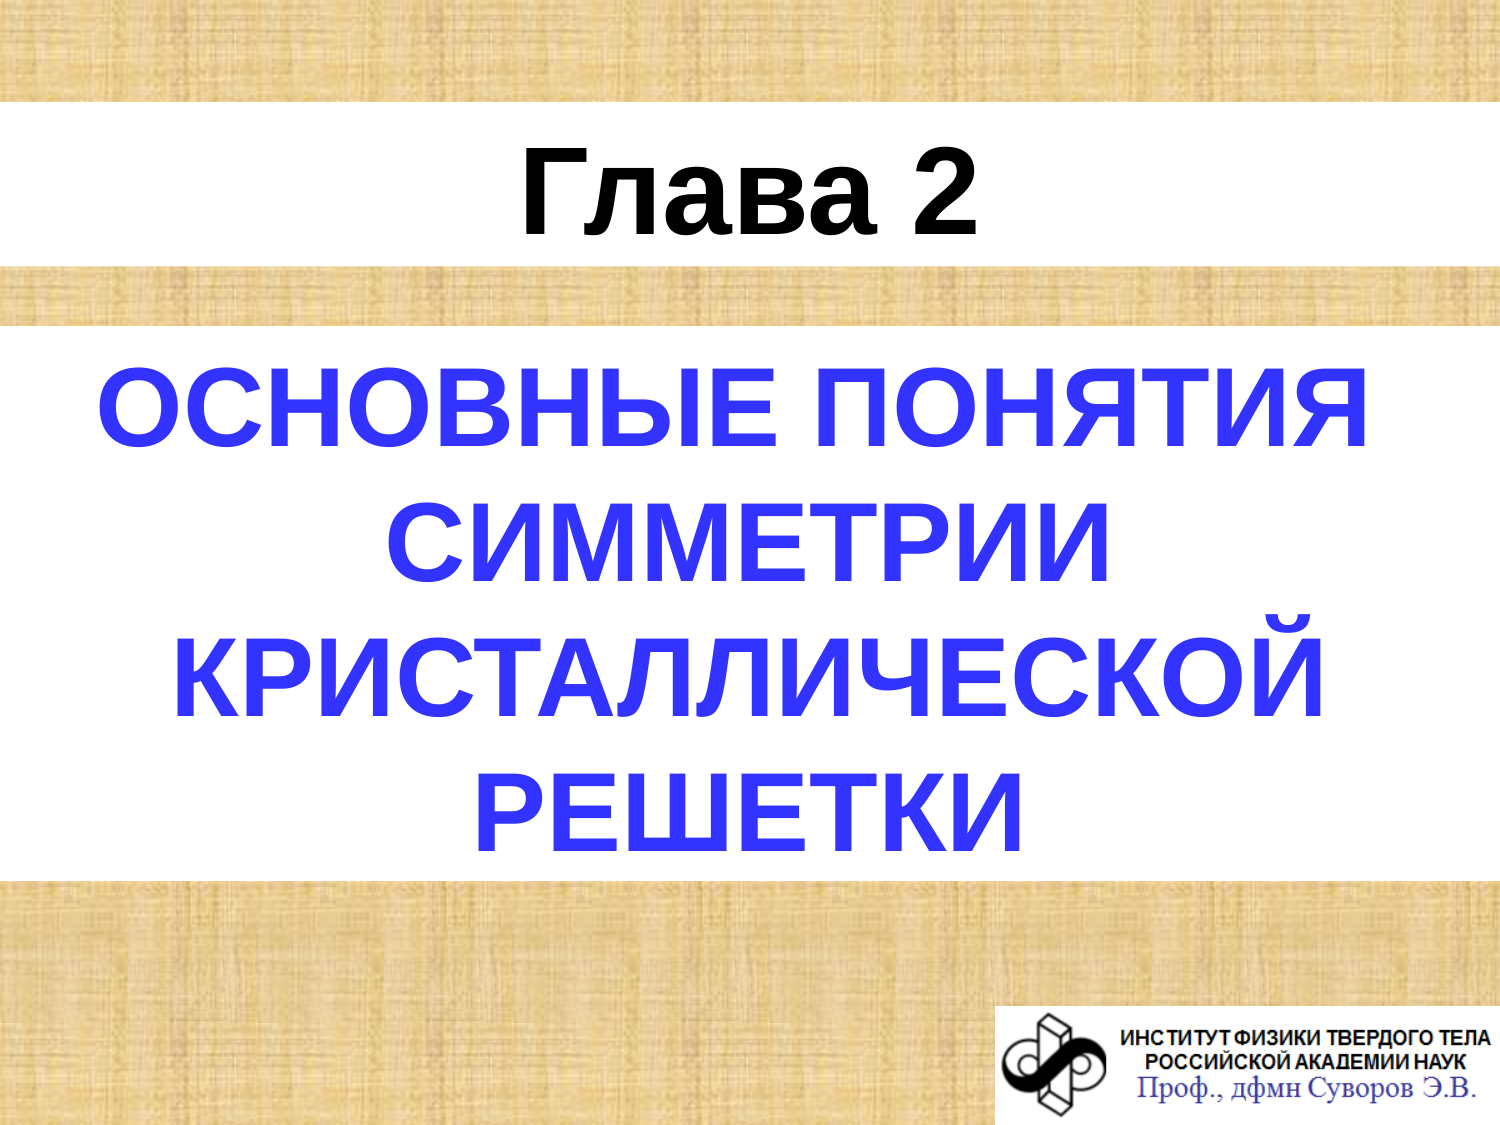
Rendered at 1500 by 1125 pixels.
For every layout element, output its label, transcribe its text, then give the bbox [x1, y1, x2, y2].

text_box Глава 2 [0, 101, 1500, 267]
picture [0, 881, 1500, 1125]
picture [0, 267, 1500, 326]
text_box ОСНОВНЫЕ ПОНЯТИЯ СИММЕТРИИ КРИСТАЛЛИЧЕСКОЙ РЕШЕТКИ [0, 326, 1500, 881]
picture [0, 0, 1500, 101]
